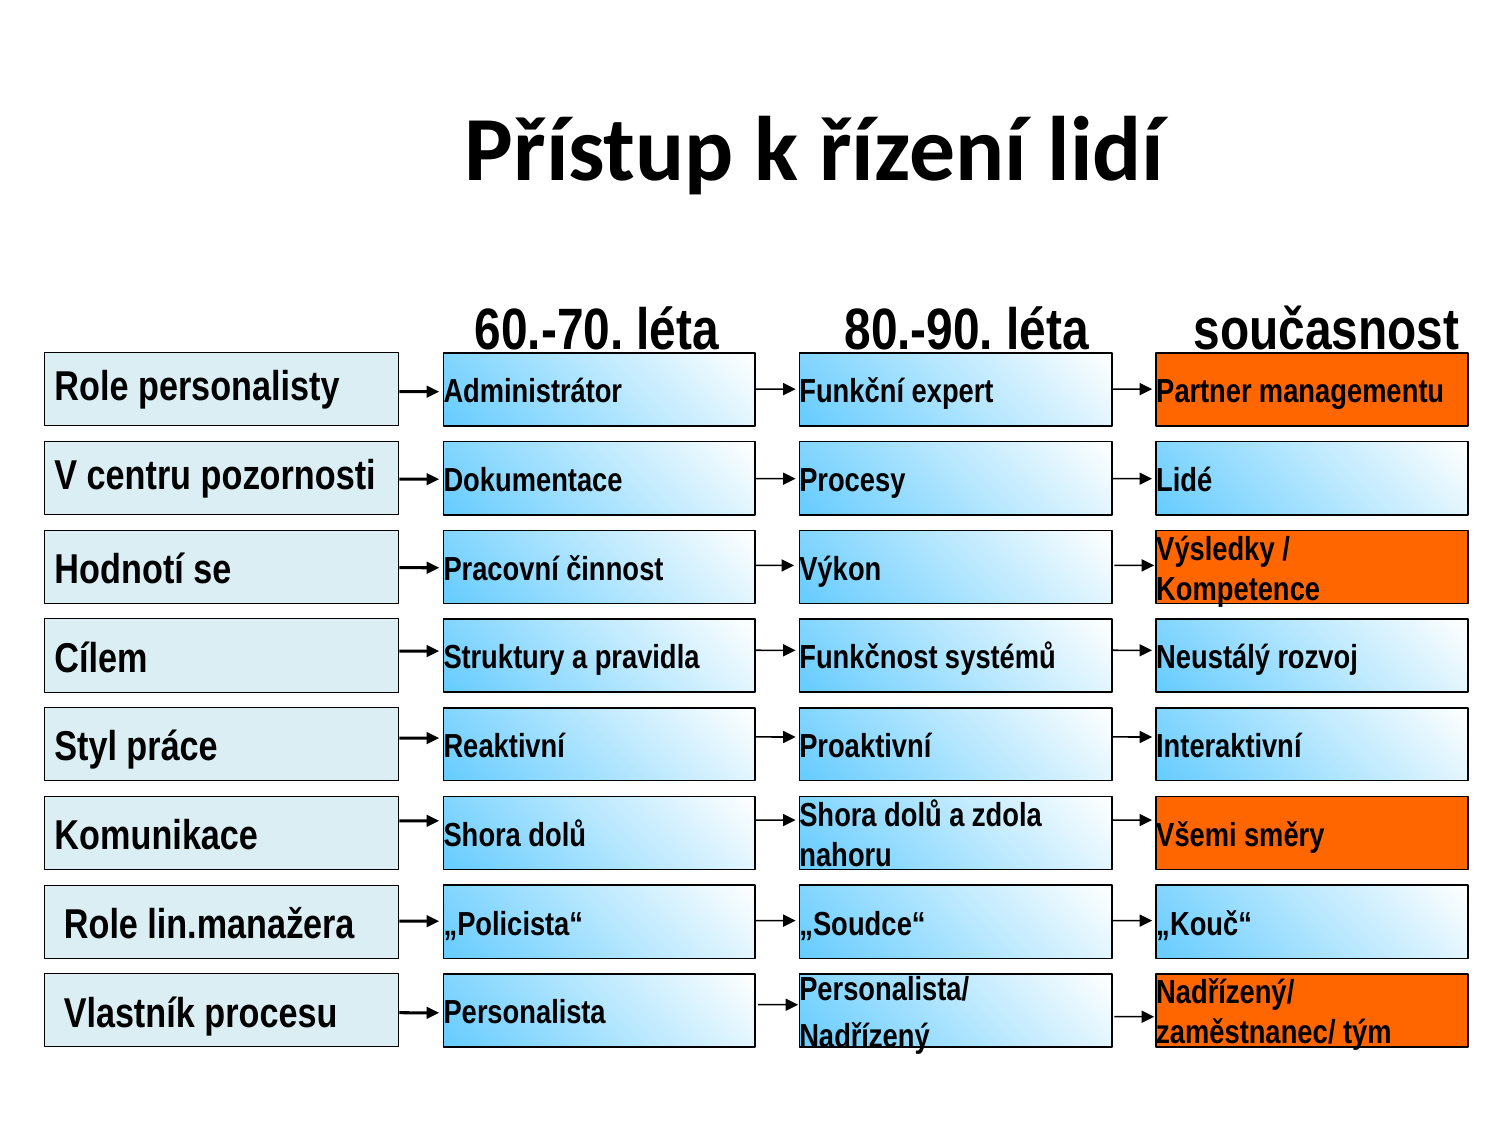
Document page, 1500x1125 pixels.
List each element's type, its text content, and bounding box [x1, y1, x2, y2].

text_box [399, 1006, 440, 1019]
text_box [758, 998, 799, 1011]
text_box Funkční expert [799, 352, 1112, 426]
text_box [1112, 730, 1153, 744]
text_box [754, 559, 794, 572]
text_box 80.-90. léta [821, 290, 1112, 352]
text_box Dokumentace [443, 441, 756, 515]
text_box Styl práce [44, 707, 399, 781]
text_box [1112, 382, 1153, 396]
text_box Výkon [799, 530, 1112, 604]
text_box [755, 914, 796, 927]
text_box Shora dolů [443, 796, 756, 870]
text_box [399, 644, 440, 658]
text_box Cílem [44, 618, 399, 693]
text_box Funkčnost systémů [799, 618, 1112, 693]
text_box Partner managementu [1156, 352, 1468, 426]
text_box [399, 914, 440, 928]
text_box Lidé [1156, 441, 1468, 515]
text_box [399, 472, 440, 486]
text_box Reaktivní [443, 707, 756, 781]
text_box Procesy [799, 441, 1112, 515]
text_box [755, 813, 796, 827]
text_box Administrátor [443, 352, 756, 426]
text_box [1112, 644, 1153, 657]
text_box V centru pozornosti [44, 441, 399, 515]
text_box Personalista [443, 973, 756, 1047]
text_box „Kouč“ [1156, 885, 1468, 959]
text_box [399, 814, 440, 828]
text_box Nadřízený/ zaměstnanec/ tým [1156, 973, 1468, 1047]
text_box Komunikace [44, 796, 399, 870]
text_box současnost [1152, 290, 1500, 369]
text_box „Policista“ [443, 885, 756, 959]
text_box [755, 472, 796, 485]
text_box [1112, 472, 1153, 485]
text_box [755, 382, 796, 396]
text_box [1112, 914, 1153, 927]
text_box Shora dolů a zdola nahoru [799, 796, 1112, 870]
text_box [1114, 1010, 1155, 1023]
text_box Role personalisty [44, 352, 399, 426]
text_box Hodnotí se [44, 530, 399, 604]
text_box Role lin.manažera [44, 885, 399, 959]
text_box Vlastník procesu [44, 973, 399, 1047]
text_box [1112, 813, 1153, 827]
text_box [1114, 559, 1155, 572]
text_box „Soudce“ [799, 885, 1112, 959]
text_box [399, 385, 440, 398]
text_box [399, 561, 440, 574]
text_box Personalista/ Nadřízený [799, 973, 1112, 1047]
text_box Všemi směry [1156, 796, 1468, 870]
text_box [755, 730, 796, 744]
text_box [399, 731, 440, 745]
text_box Pracovní činnost [443, 530, 756, 604]
title Přístup k řízení lidí [135, 50, 1495, 238]
text_box Výsledky / Kompetence [1156, 530, 1468, 604]
text_box Interaktivní [1156, 707, 1468, 781]
text_box 60.-70. léta [459, 290, 736, 352]
text_box Struktury a pravidla [443, 618, 756, 693]
text_box [755, 644, 796, 657]
text_box Neustálý rozvoj [1156, 618, 1468, 693]
text_box Proaktivní [799, 707, 1112, 781]
